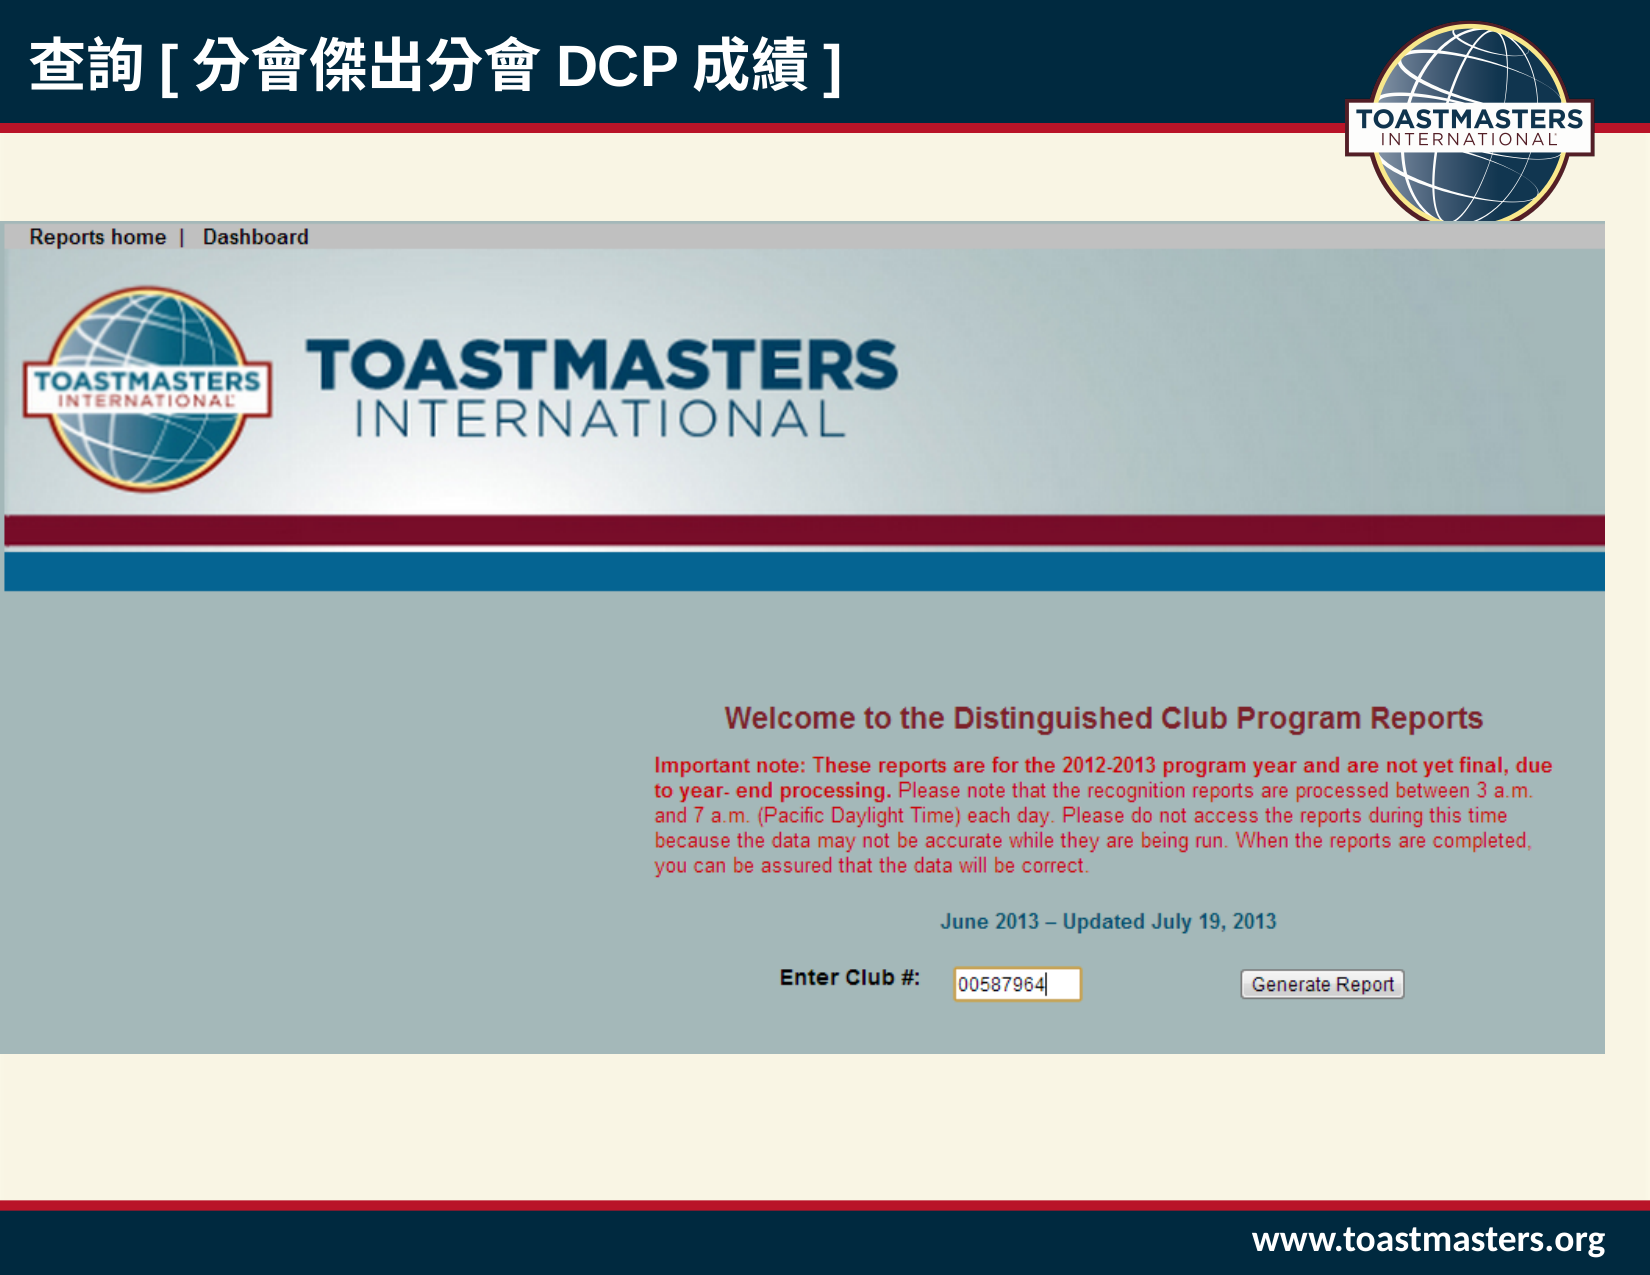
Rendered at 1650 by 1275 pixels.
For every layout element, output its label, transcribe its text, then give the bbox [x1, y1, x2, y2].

text_box www.toastmasters.org [1003, 1205, 1650, 1268]
text_box [1600, 121, 1650, 135]
text_box [0, 121, 1339, 135]
text_box [0, 1198, 1650, 1213]
text_box [0, 135, 1650, 1198]
text_box [0, 1213, 1650, 1275]
picture [0, 21, 1605, 1055]
text_box [0, 0, 1650, 121]
text_box 查詢[分會傑出分會DCP成績] [13, 20, 1342, 106]
